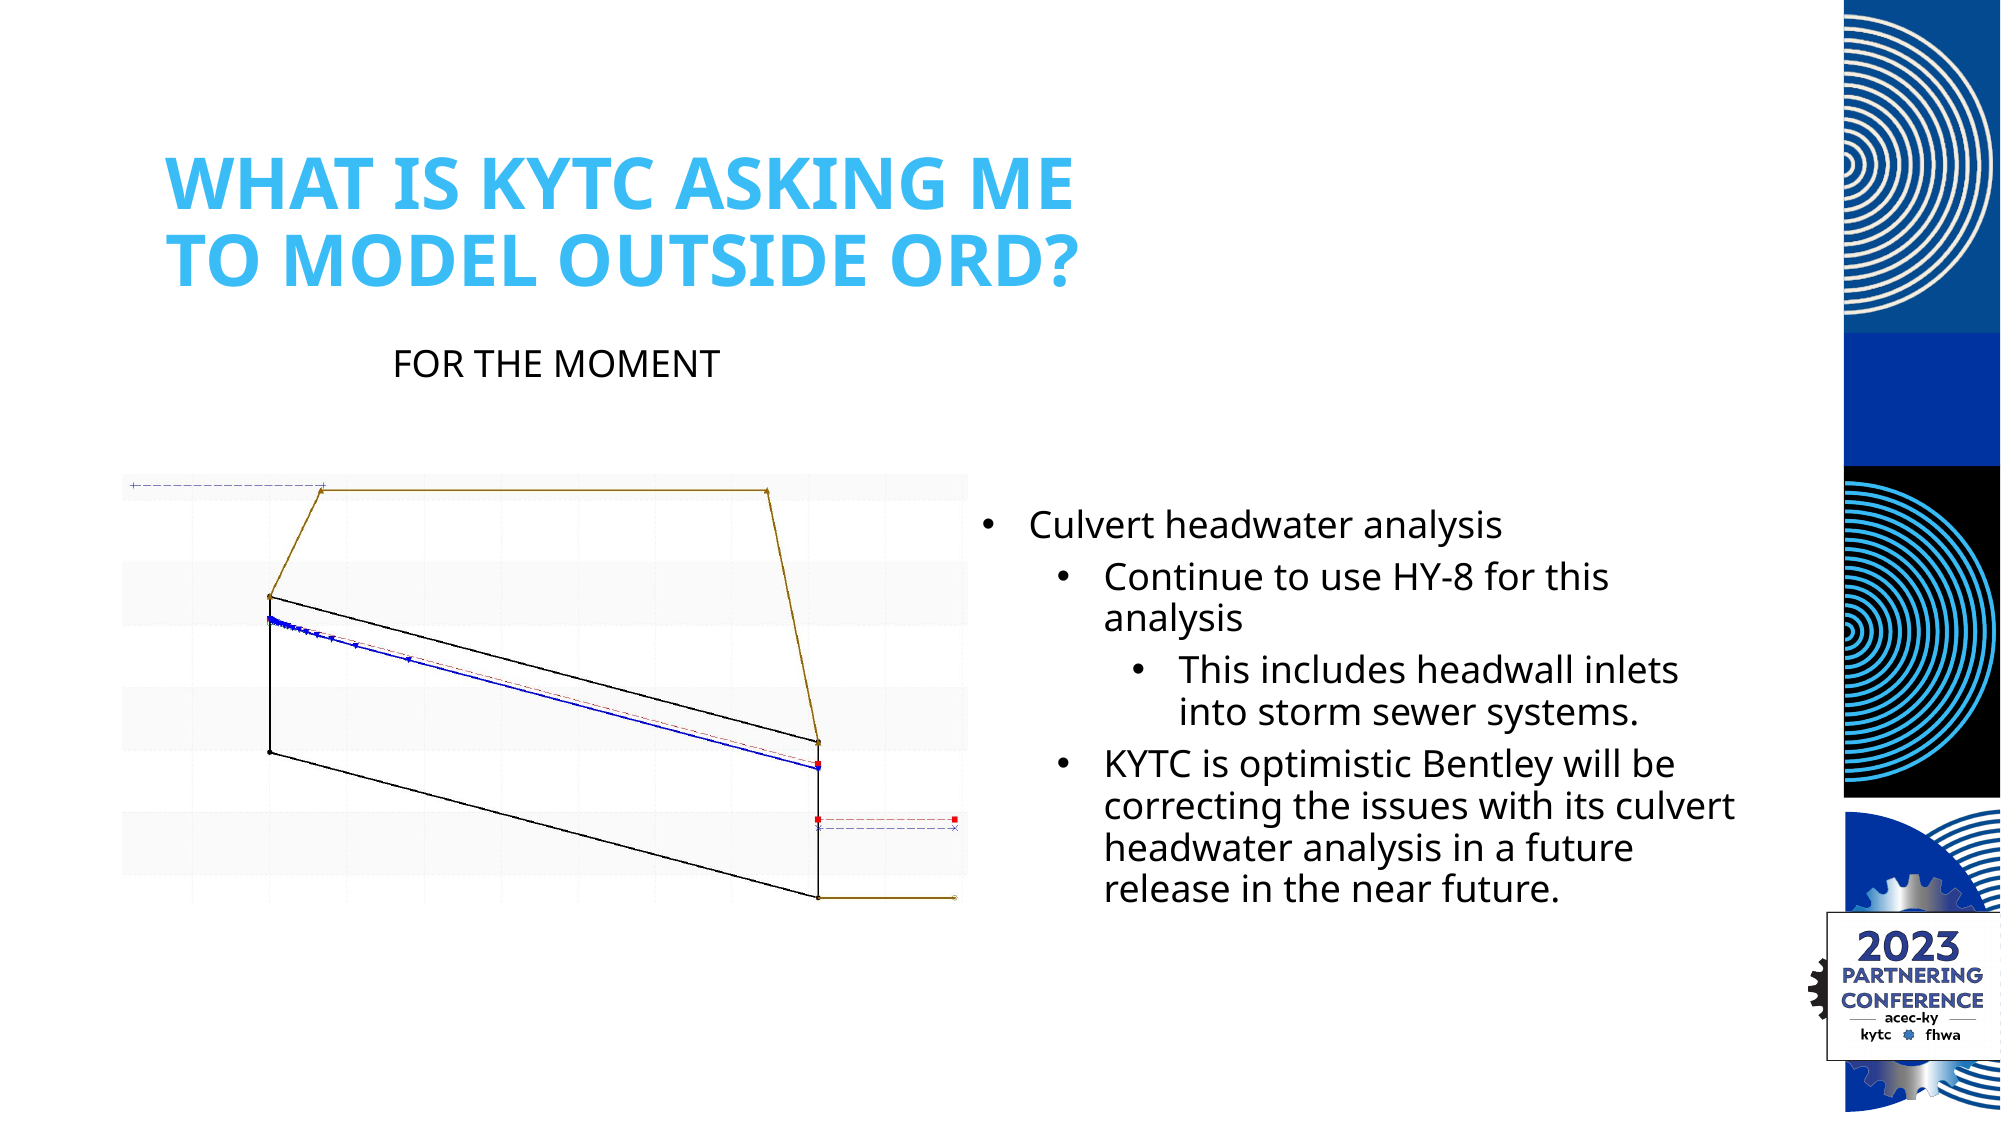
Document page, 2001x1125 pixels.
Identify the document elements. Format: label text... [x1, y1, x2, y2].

title What is KYTC asking me to model outside ORD? [150, 139, 1126, 358]
list Culvert headwater analysis Continue to use HY-8 for this analysis This includes headwall inlets into storm sewer systems. KYTC is optimistic Bentley will be correcting the issues with its culvert headwater analysis in a future release in the near future. [891, 496, 1773, 1006]
picture [1844, 15, 1993, 314]
picture [1808, 810, 2001, 1110]
list FOR THE MOMENT [377, 337, 1875, 437]
picture [122, 474, 968, 903]
picture [1846, 482, 1996, 782]
